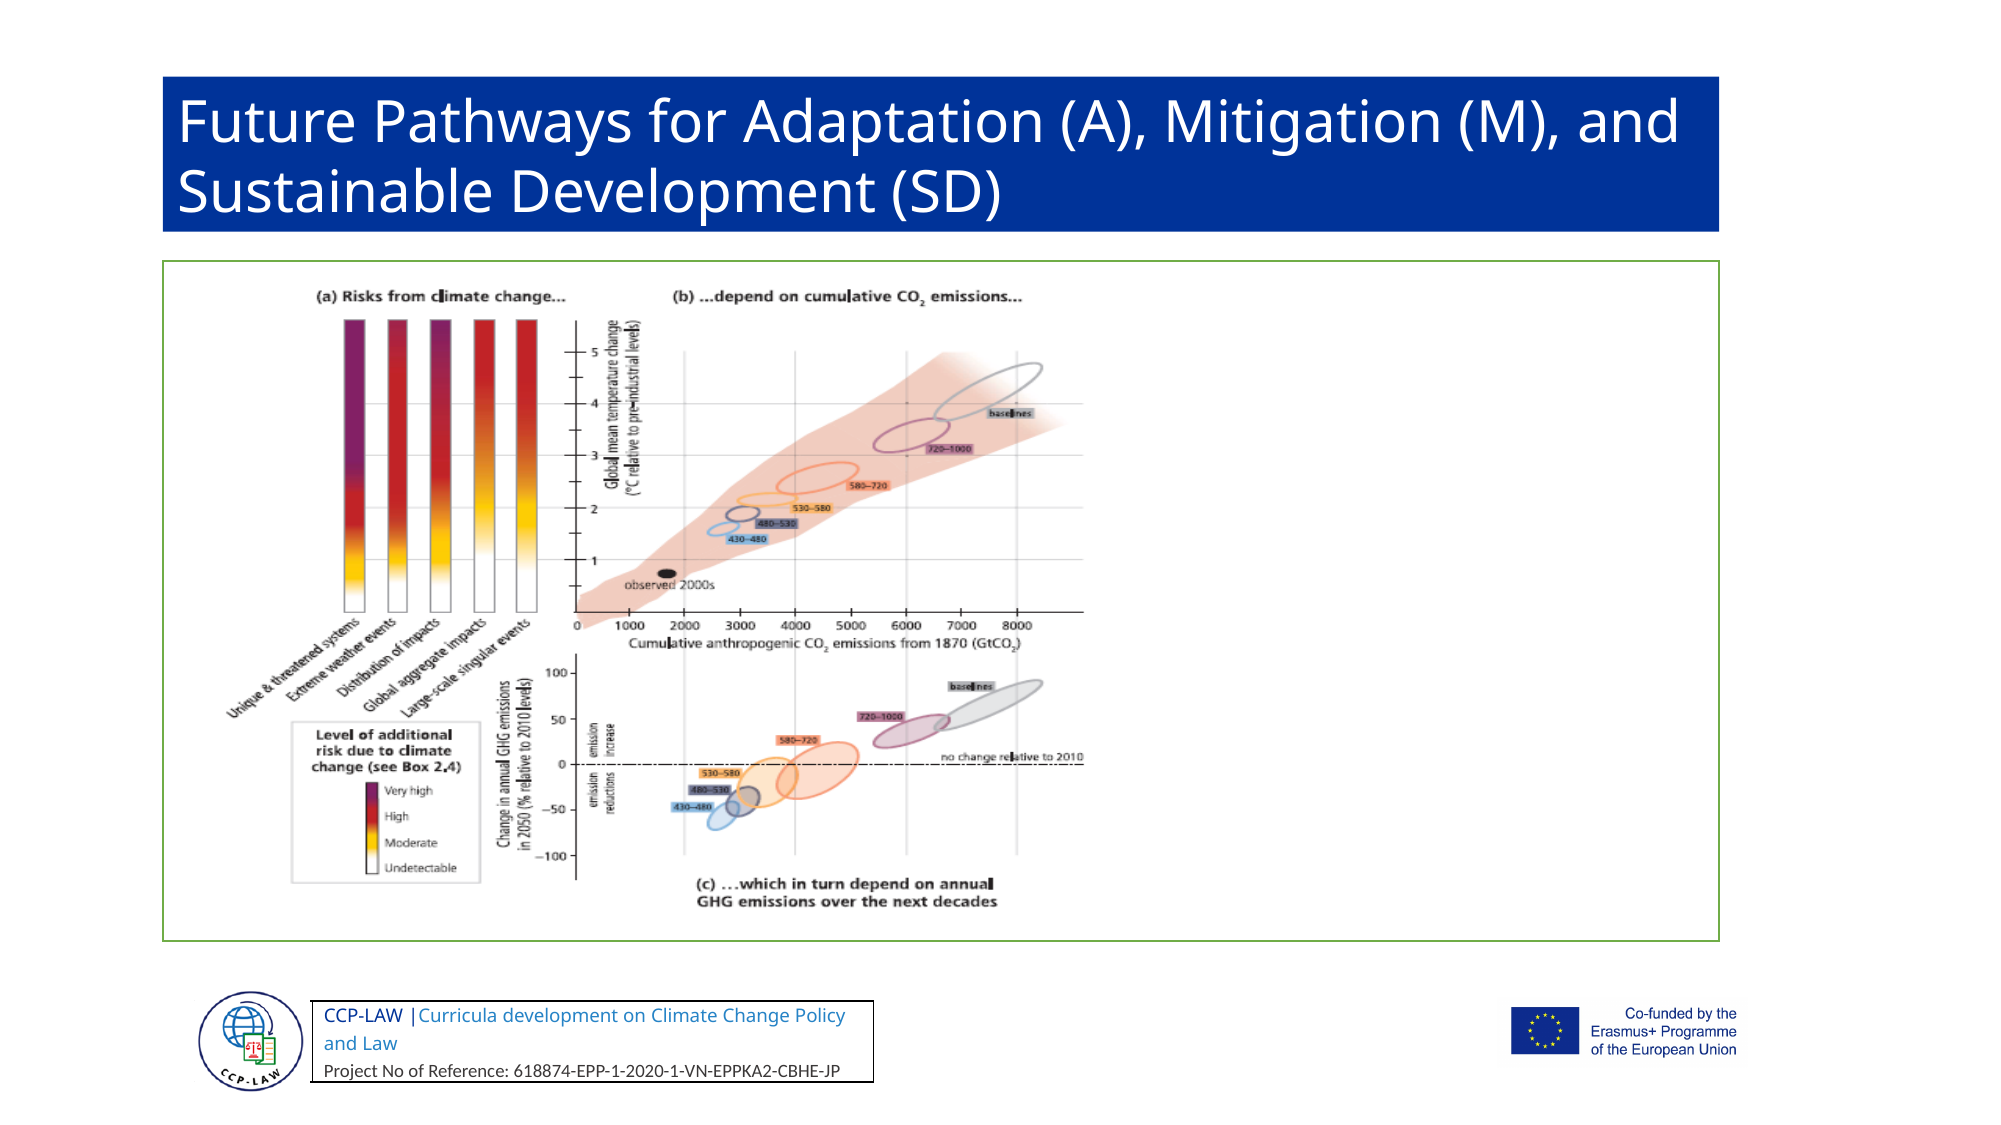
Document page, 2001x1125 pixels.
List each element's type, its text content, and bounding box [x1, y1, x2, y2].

text_box [162, 261, 1720, 942]
picture [1497, 997, 1748, 1068]
picture [225, 287, 1106, 916]
picture [195, 984, 310, 1095]
text_box Future Pathways for Adaptation (A), Mitigation (M), and Sustainable Development (SD) [162, 76, 1720, 232]
